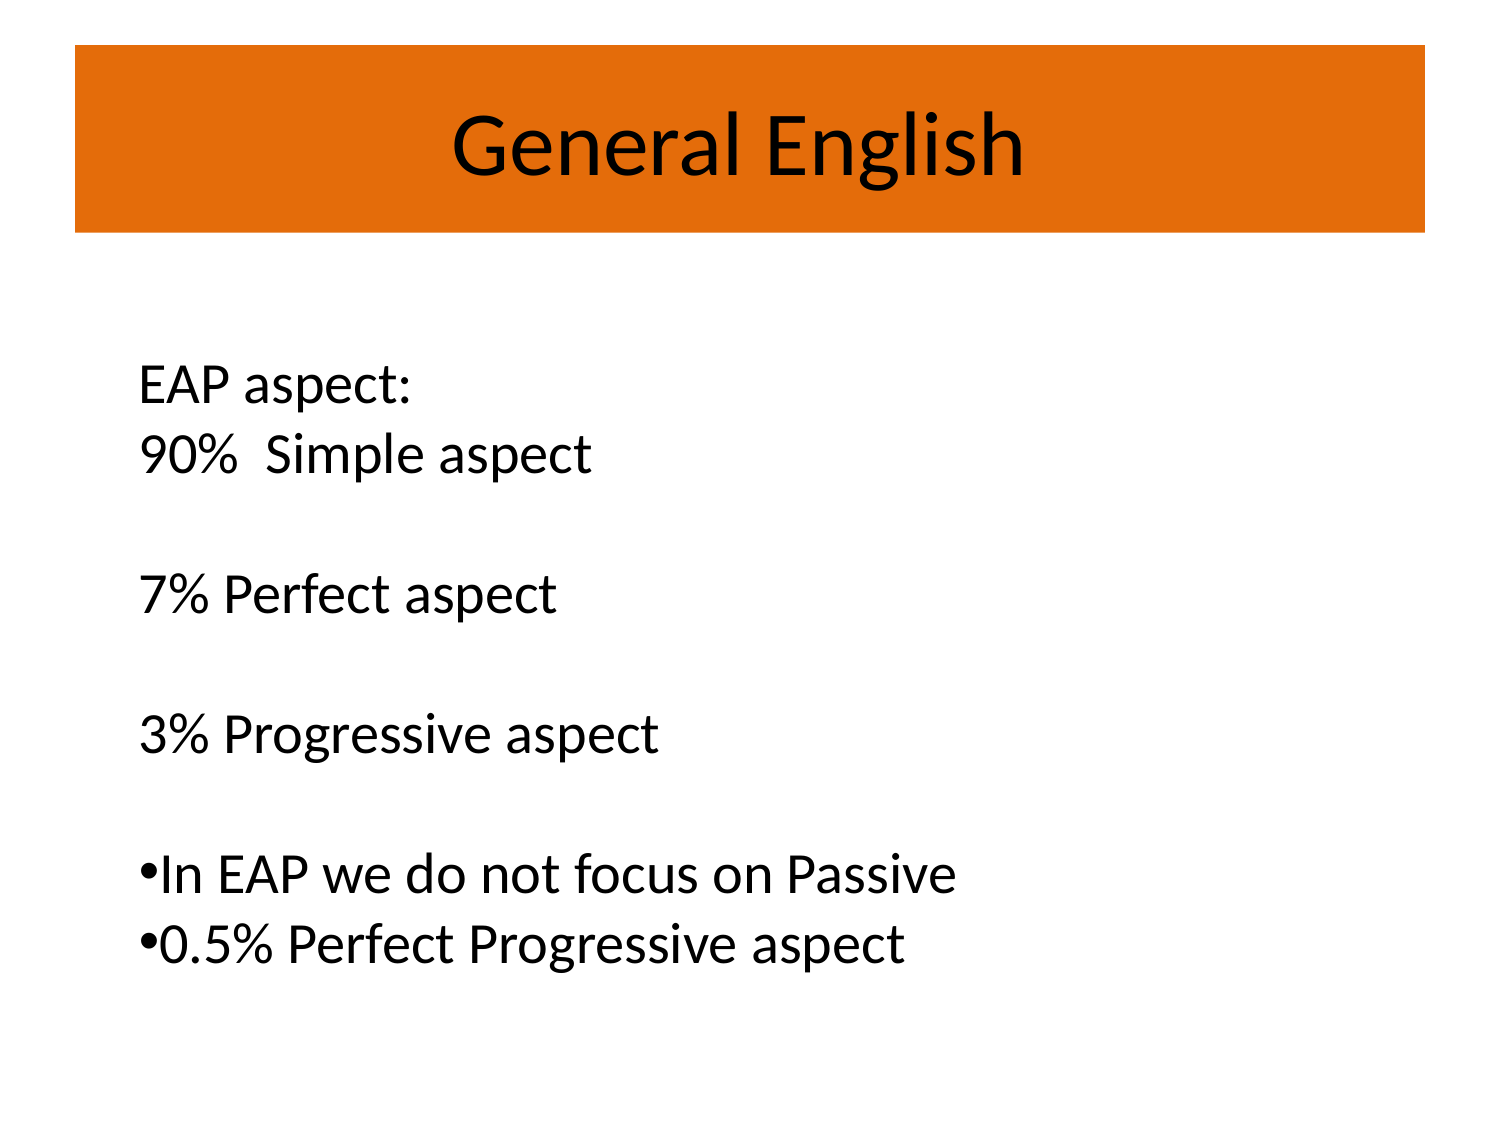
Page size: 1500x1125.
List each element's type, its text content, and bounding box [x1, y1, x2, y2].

title General English [75, 45, 1425, 233]
text_box EAP aspect: 90% Simple aspect 7% Perfect aspect 3% Progressive aspect In EAP we do not focus on Passive 0.5% Perfect Progressive aspect [123, 338, 1270, 1123]
